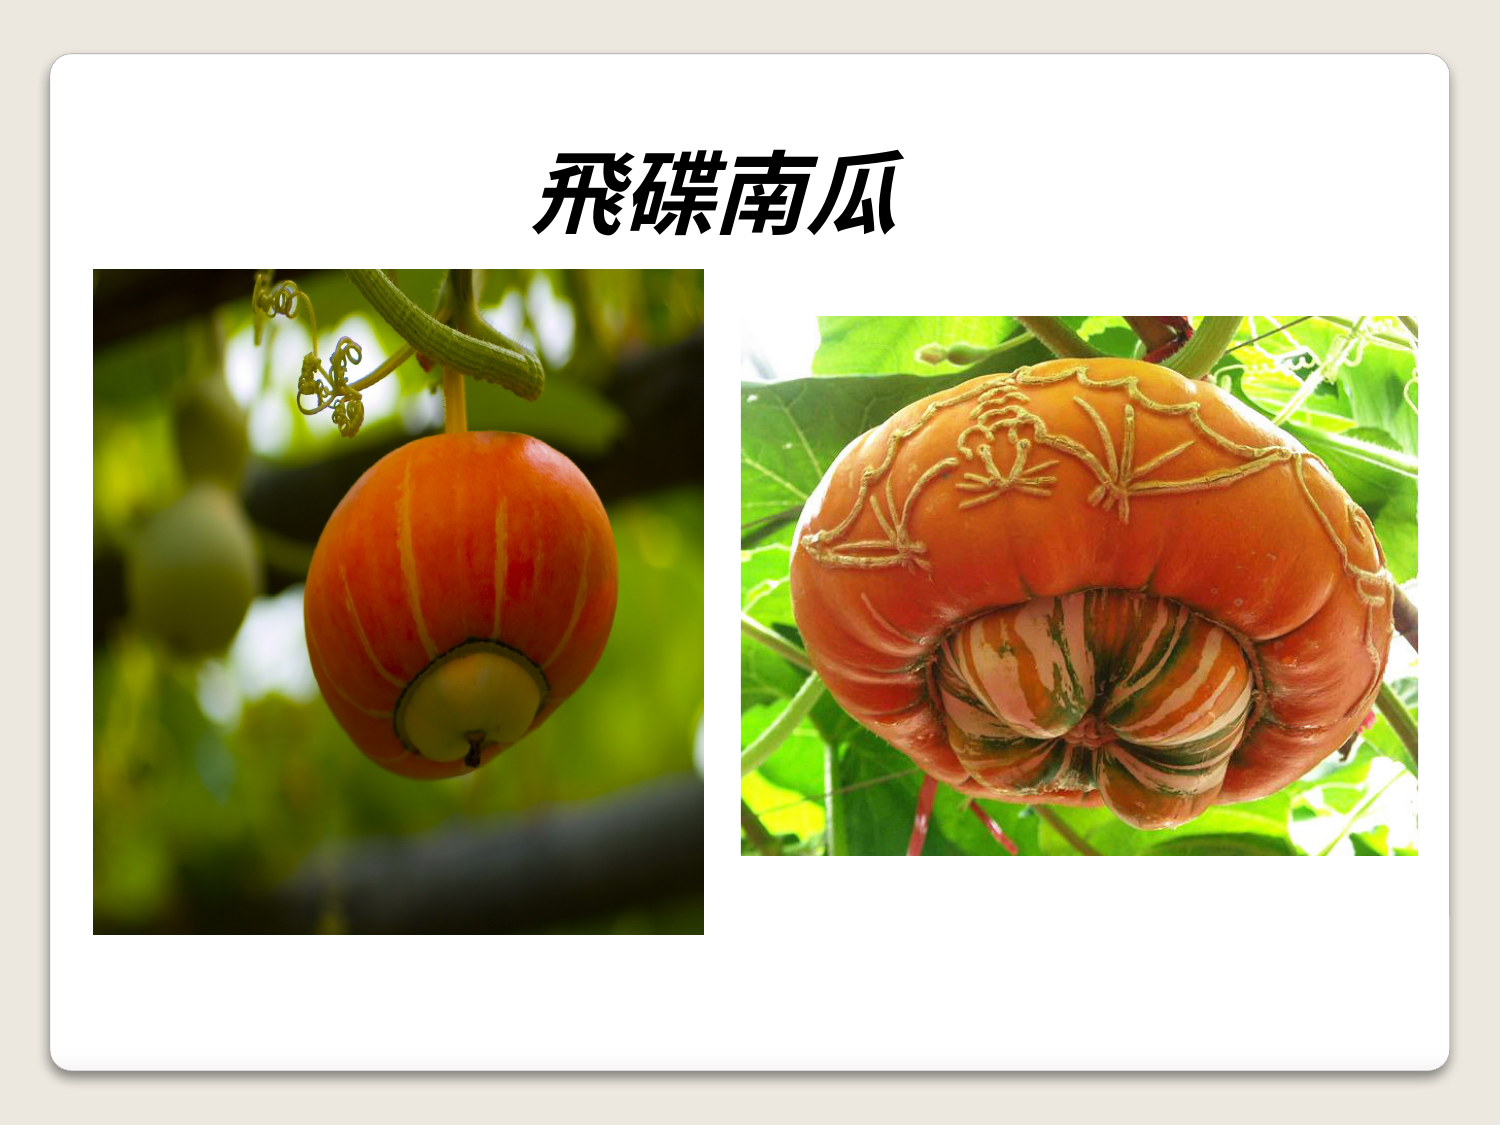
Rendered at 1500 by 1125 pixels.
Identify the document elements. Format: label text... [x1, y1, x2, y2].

text_box 飛碟南瓜 [515, 128, 926, 254]
picture [93, 269, 704, 935]
picture [740, 316, 1419, 856]
